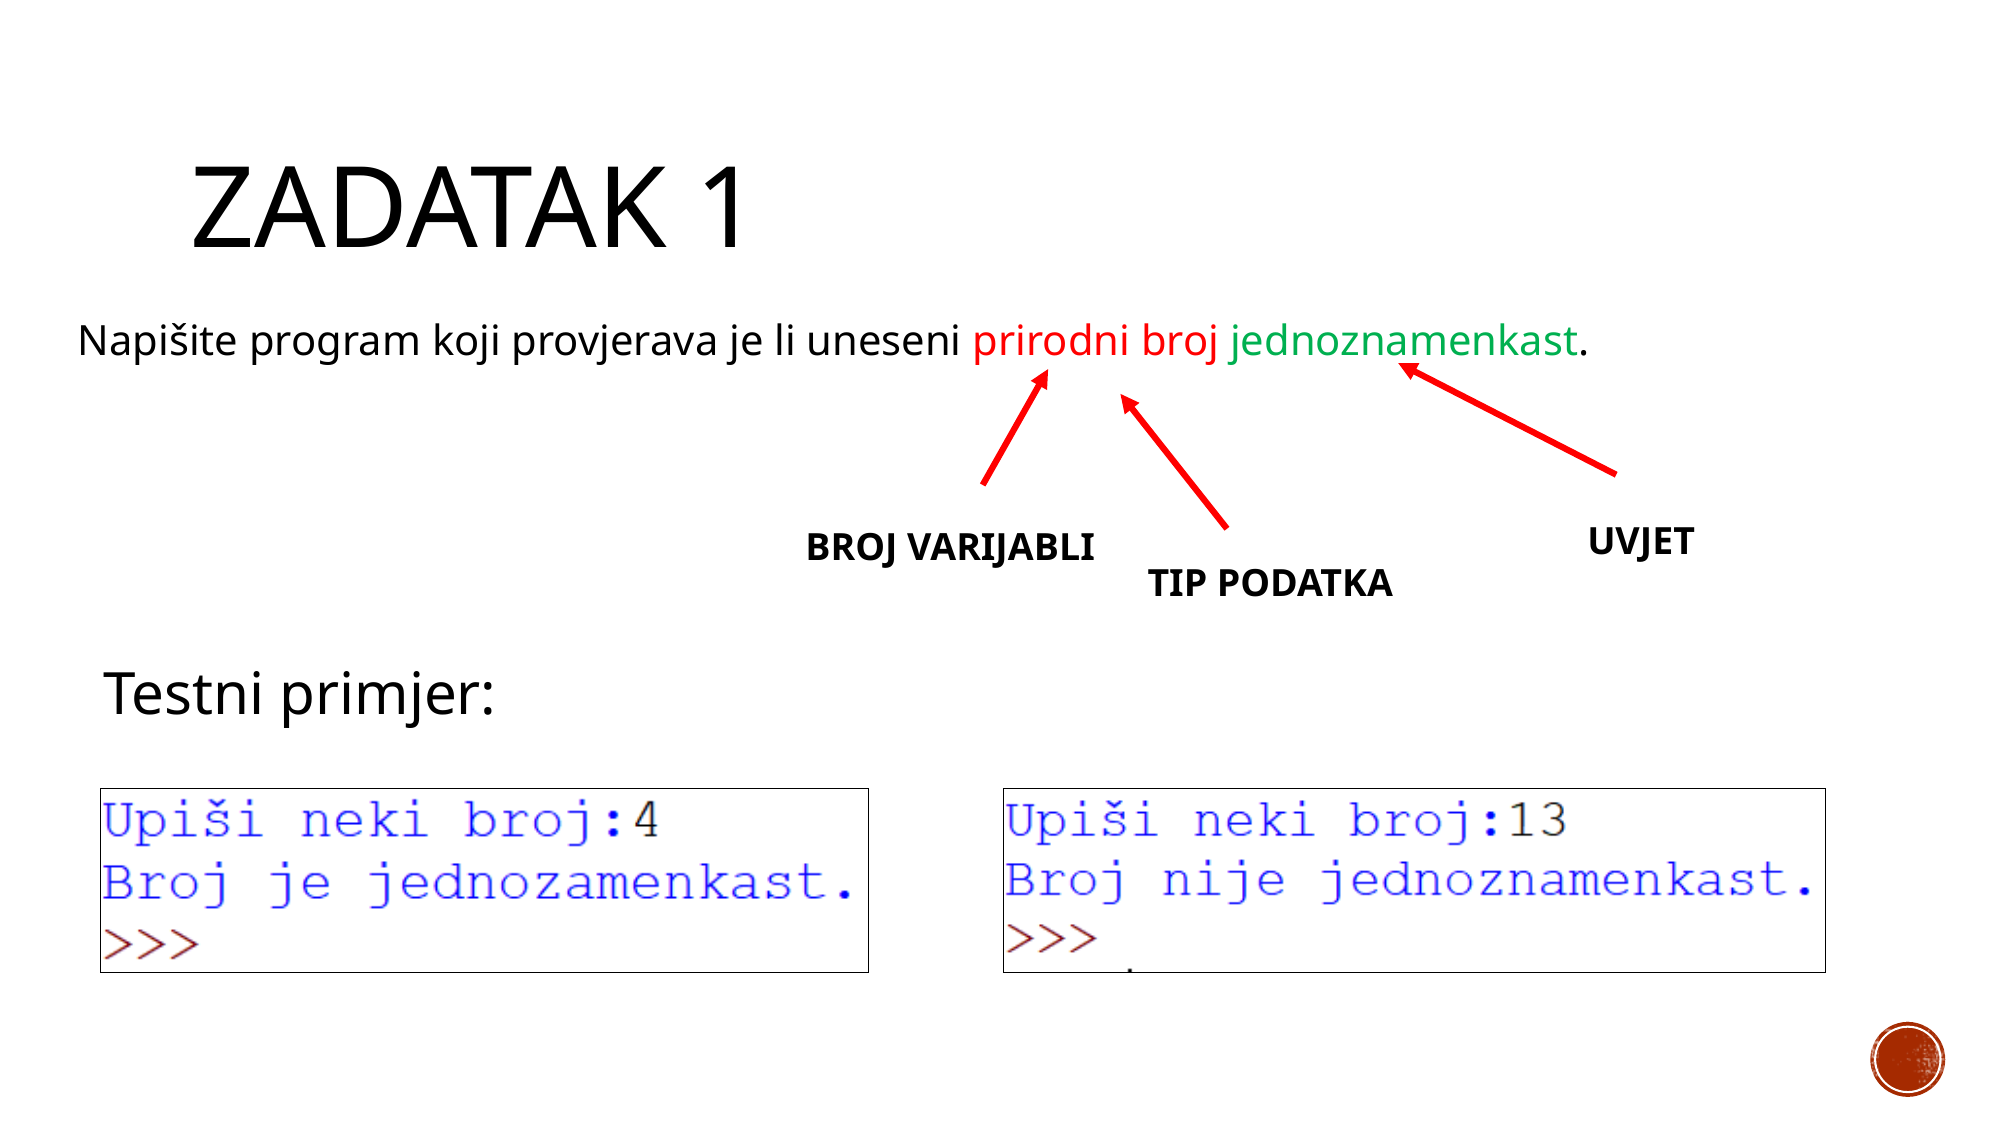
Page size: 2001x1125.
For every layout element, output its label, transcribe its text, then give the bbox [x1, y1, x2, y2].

text_box TIP PODATKA [1132, 551, 1409, 612]
list Napišite program koji provjerava je li uneseni prirodni broj jednoznamenkast. [62, 311, 1788, 493]
text_box UVJET [1572, 510, 1711, 570]
text_box Testni primjer: [88, 648, 512, 734]
title ZADATAK 1 [175, 79, 1826, 344]
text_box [100, 788, 1826, 973]
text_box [985, 371, 1047, 484]
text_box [1400, 365, 1614, 473]
text_box BROJ VARIJABLI [790, 515, 1111, 576]
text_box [1122, 396, 1225, 527]
